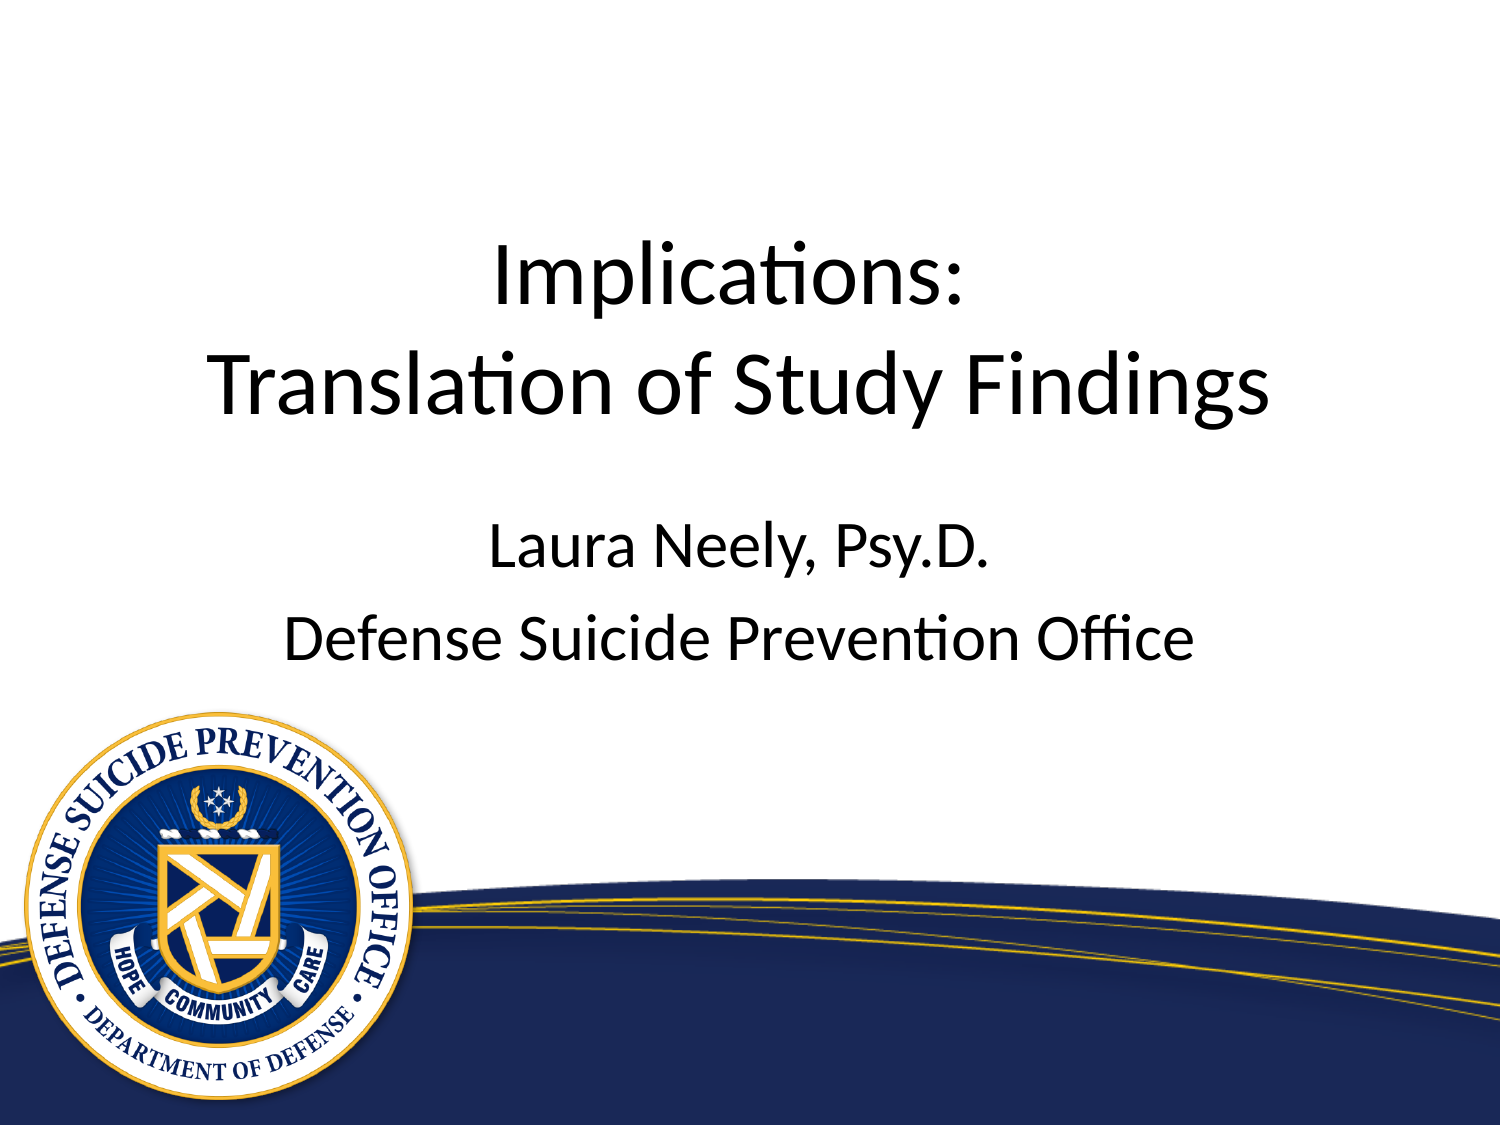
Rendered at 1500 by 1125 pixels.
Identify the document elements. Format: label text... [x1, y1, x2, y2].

picture [0, 0, 1500, 1125]
subtitle Laura Neely, Psy.D. Defense Suicide Prevention Office [214, 492, 1266, 781]
title Implications: Translation of Study Findings [102, 201, 1378, 444]
